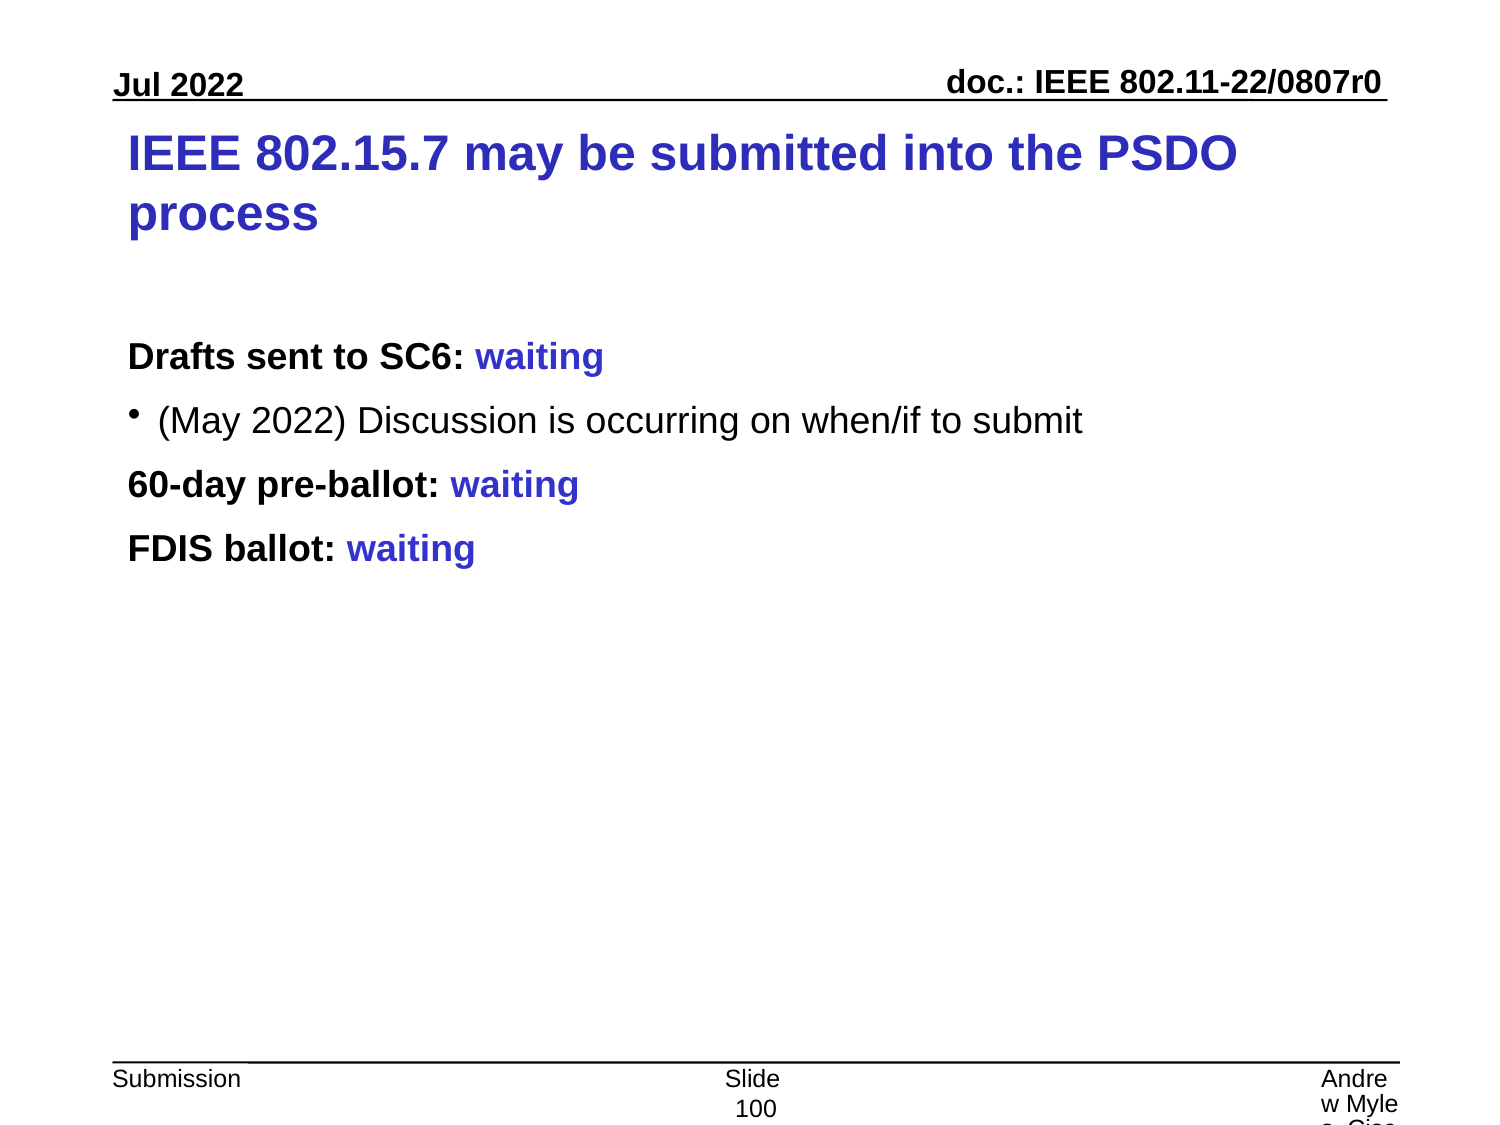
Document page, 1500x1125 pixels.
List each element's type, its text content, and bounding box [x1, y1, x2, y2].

slide_number Slide 100 [709, 1061, 803, 1093]
footer Andrew Myles, Cisco [1320, 1061, 1402, 1093]
list Drafts sent to SC6: waiting (May 2022) Discussion is occurring on when/if to submit 60-day pre-ballot: waiting FDIS ballot: waiting [112, 324, 1388, 1000]
title IEEE 802.15.7 may be submitted into the PSDO process [112, 112, 1388, 288]
